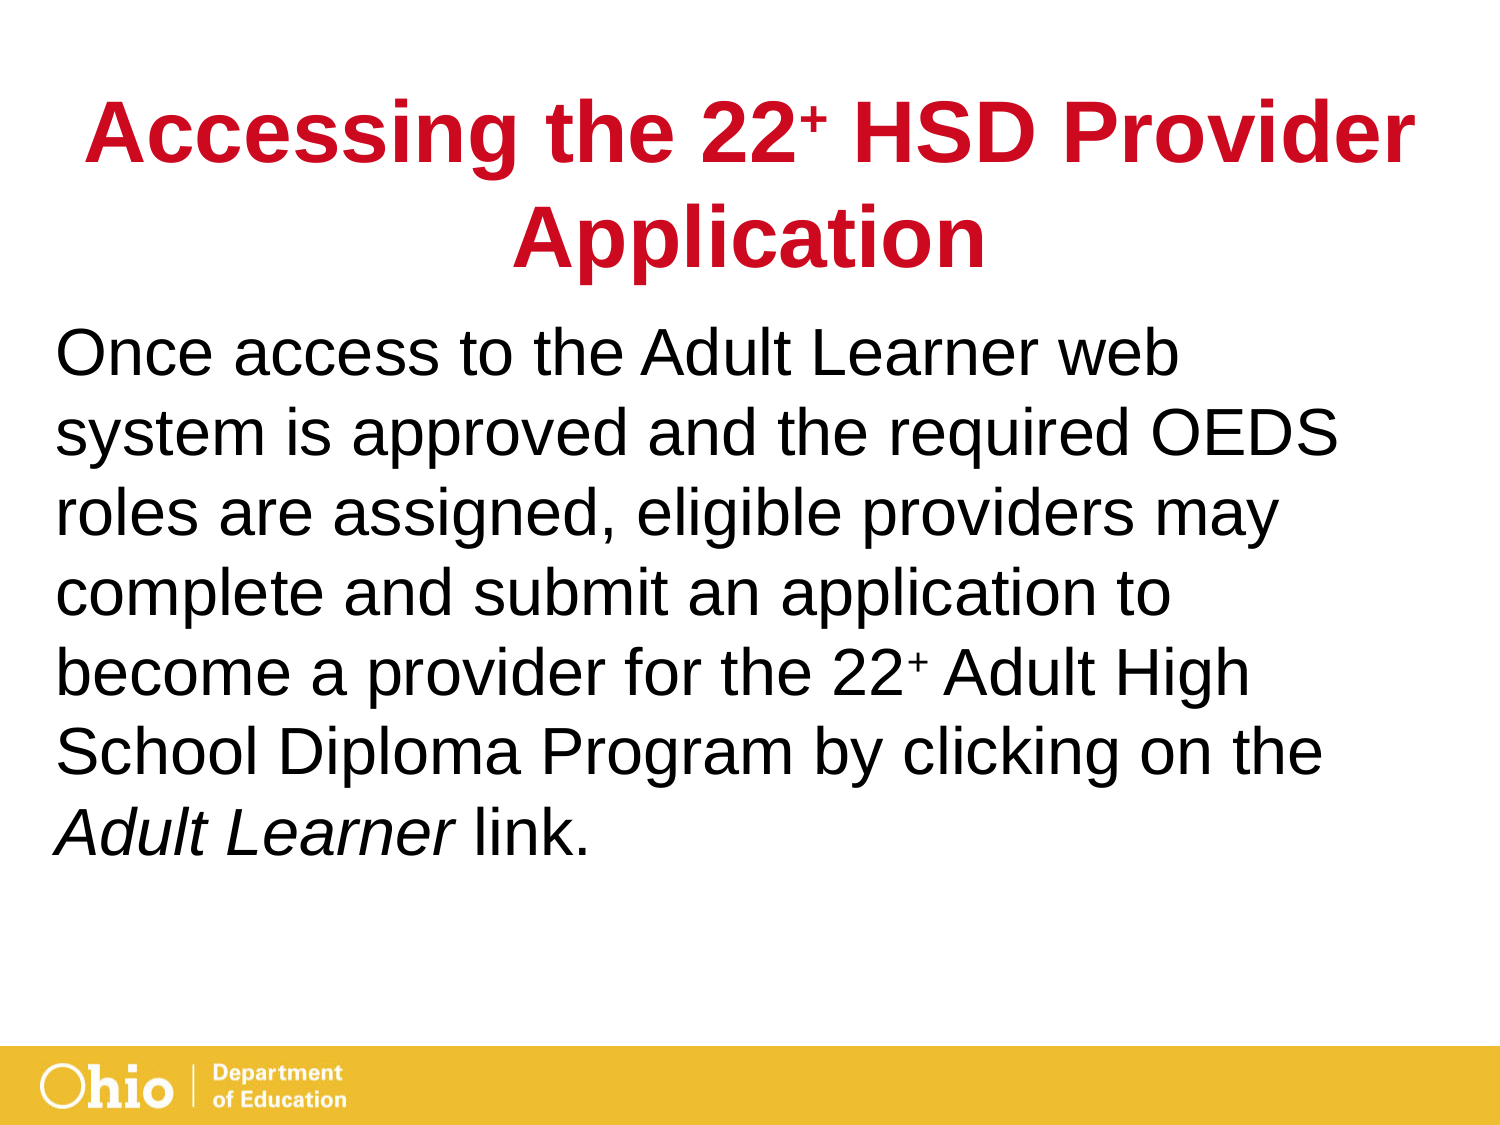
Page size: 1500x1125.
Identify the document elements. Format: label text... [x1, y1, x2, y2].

list Once access to the Adult Learner web system is approved and the required OEDS roles are assigned, eligible providers may complete and submit an application to become a provider for the 22+ Adult High School Diploma Program by clicking on the Adult Learner link. [55, 308, 1406, 1030]
picture [0, 1046, 1500, 1125]
title Accessing the 22+ HSD Provider Application [75, 75, 1425, 288]
